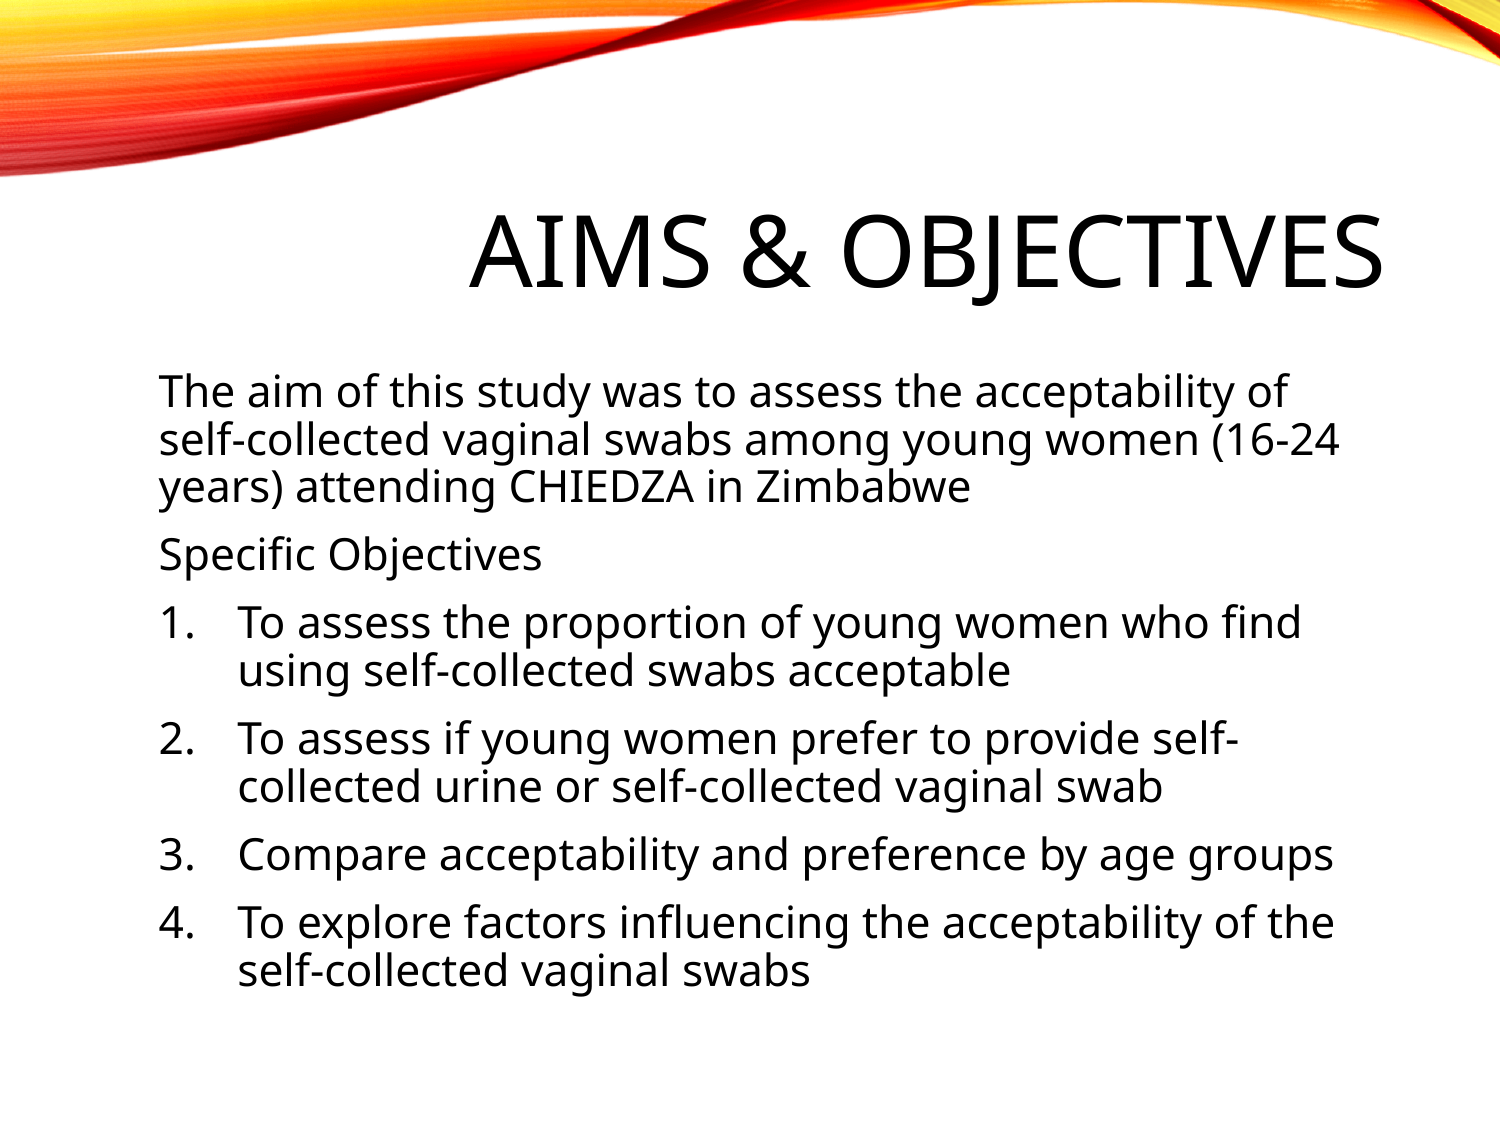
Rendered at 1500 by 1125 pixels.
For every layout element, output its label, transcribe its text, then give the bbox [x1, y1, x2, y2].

list The aim of this study was to assess the acceptability of self-collected vaginal swabs among young women (16-24 years) attending CHIEDZA in Zimbabwe Specific Objectives To assess the proportion of young women who find using self-collected swabs acceptable To assess if young women prefer to provide self-collected urine or self-collected vaginal swab Compare acceptability and preference by age groups To explore factors influencing the acceptability of the self-collected vaginal swabs [143, 361, 1357, 1050]
picture [0, 0, 1500, 178]
title Aims & objectives [361, 149, 1403, 360]
